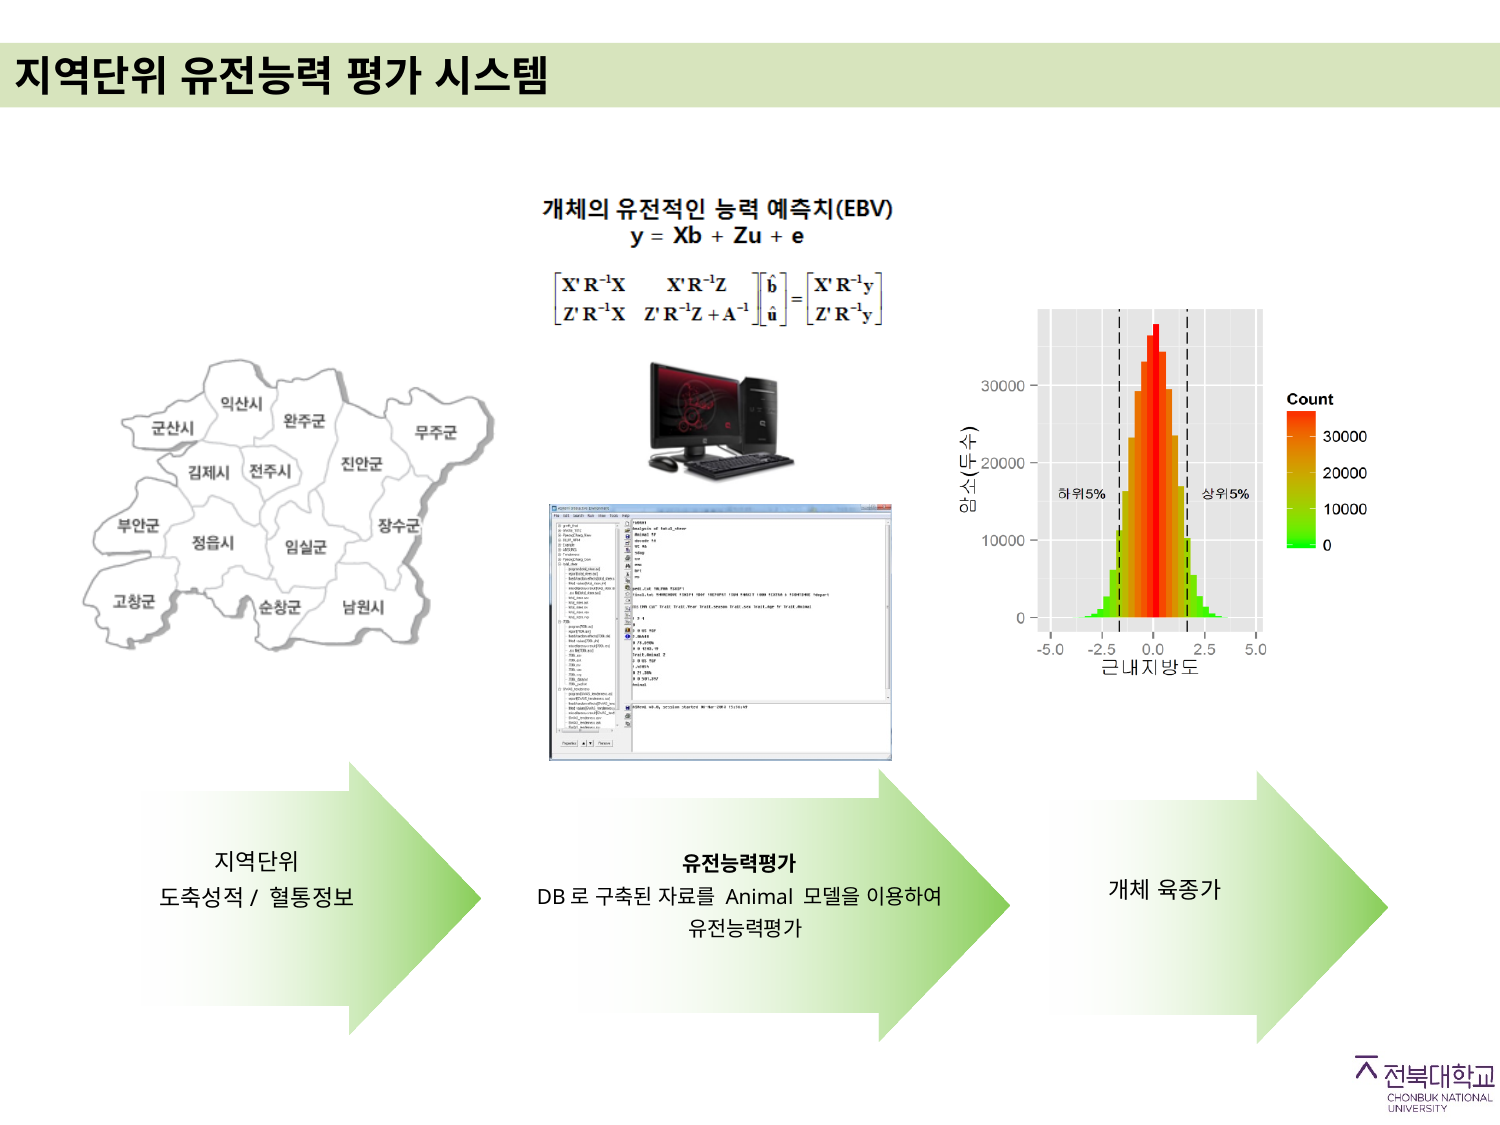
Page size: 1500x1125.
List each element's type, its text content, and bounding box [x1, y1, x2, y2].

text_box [520, 187, 1011, 1042]
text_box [942, 286, 1415, 1044]
text_box 지역단위 유전능력 평가 시스템 [0, 42, 1500, 108]
picture [1352, 1051, 1497, 1121]
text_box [55, 266, 515, 1035]
